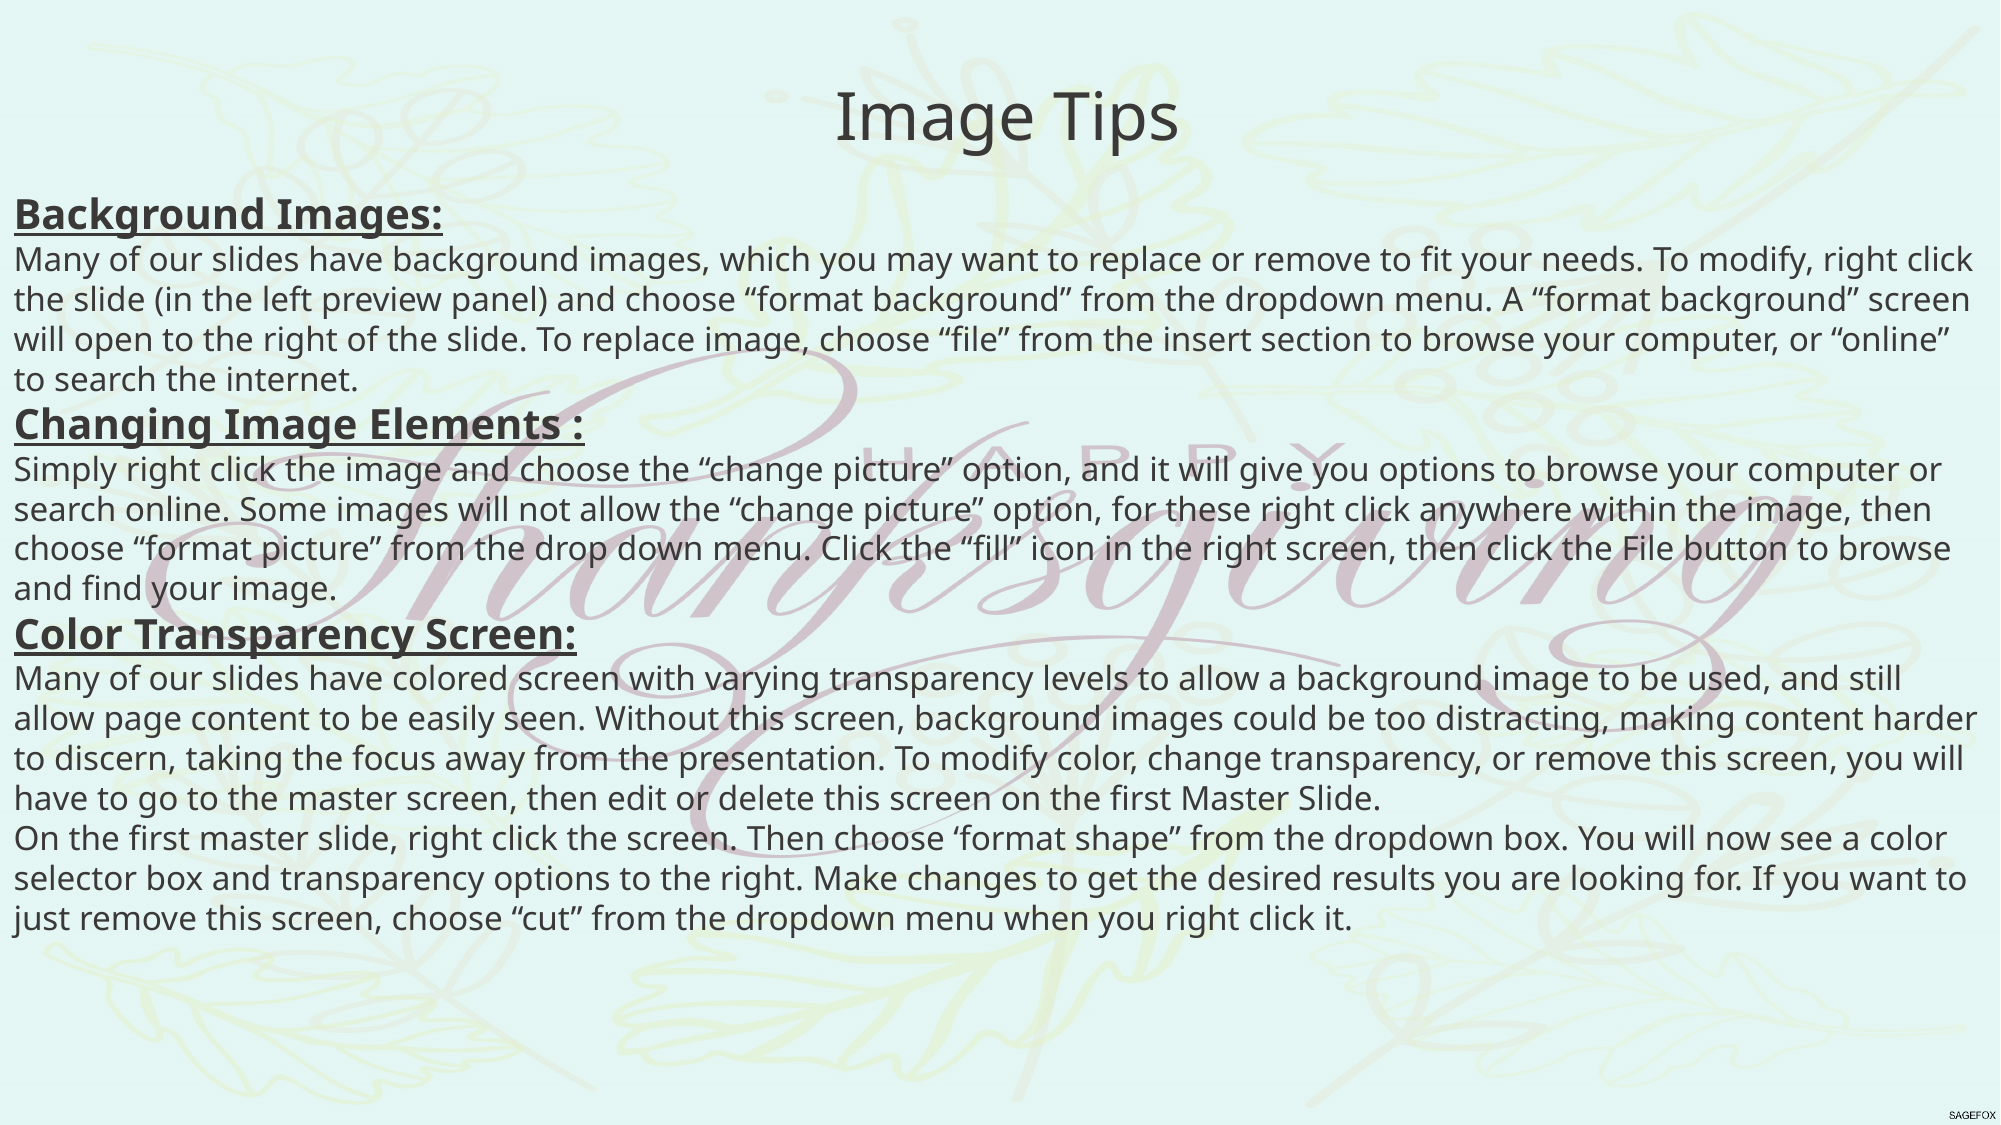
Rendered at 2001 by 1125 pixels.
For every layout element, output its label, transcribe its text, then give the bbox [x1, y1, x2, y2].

title Image Tips [597, 59, 1420, 177]
text_box Background Images: Many of our slides have background images, which you may want to replace or remove to fit your needs. To modify, right click the slide (in the left preview panel) and choose “format background” from the dropdown menu. A “format background” screen will open to the right of the slide. To replace image, choose “file” from the insert section to browse your computer, or “online” to search the internet. Changing Image Elements : Simply right click the image and choose the “change picture” option, and it will give you options to browse your computer or search online. Some images will not allow the “change picture” option, for these right click anywhere within the image, then choose “format picture” from the drop down menu. Click the “fill” icon in the right screen, then click the File button to browse and find your image. Color Transparency Screen: Many of our slides have colored screen with varying transparency levels to allow a background image to be used, and still allow page content to be easily seen. Without this screen, background images could be too distracting, making content harder to discern, taking the focus away from the presentation. To modify color, change transparency, or remove this screen, you will have to go to the master screen, then edit or delete this screen on the first Master Slide. On the first master slide, right click the screen. Then choose ‘format shape” from the dropdown box. You will now see a color selector box and transparency options to the right. Make changes to get the desired results you are looking for. If you want to just remove this screen, choose “cut” from the dropdown menu when you right click it. [0, 0, 2000, 1125]
